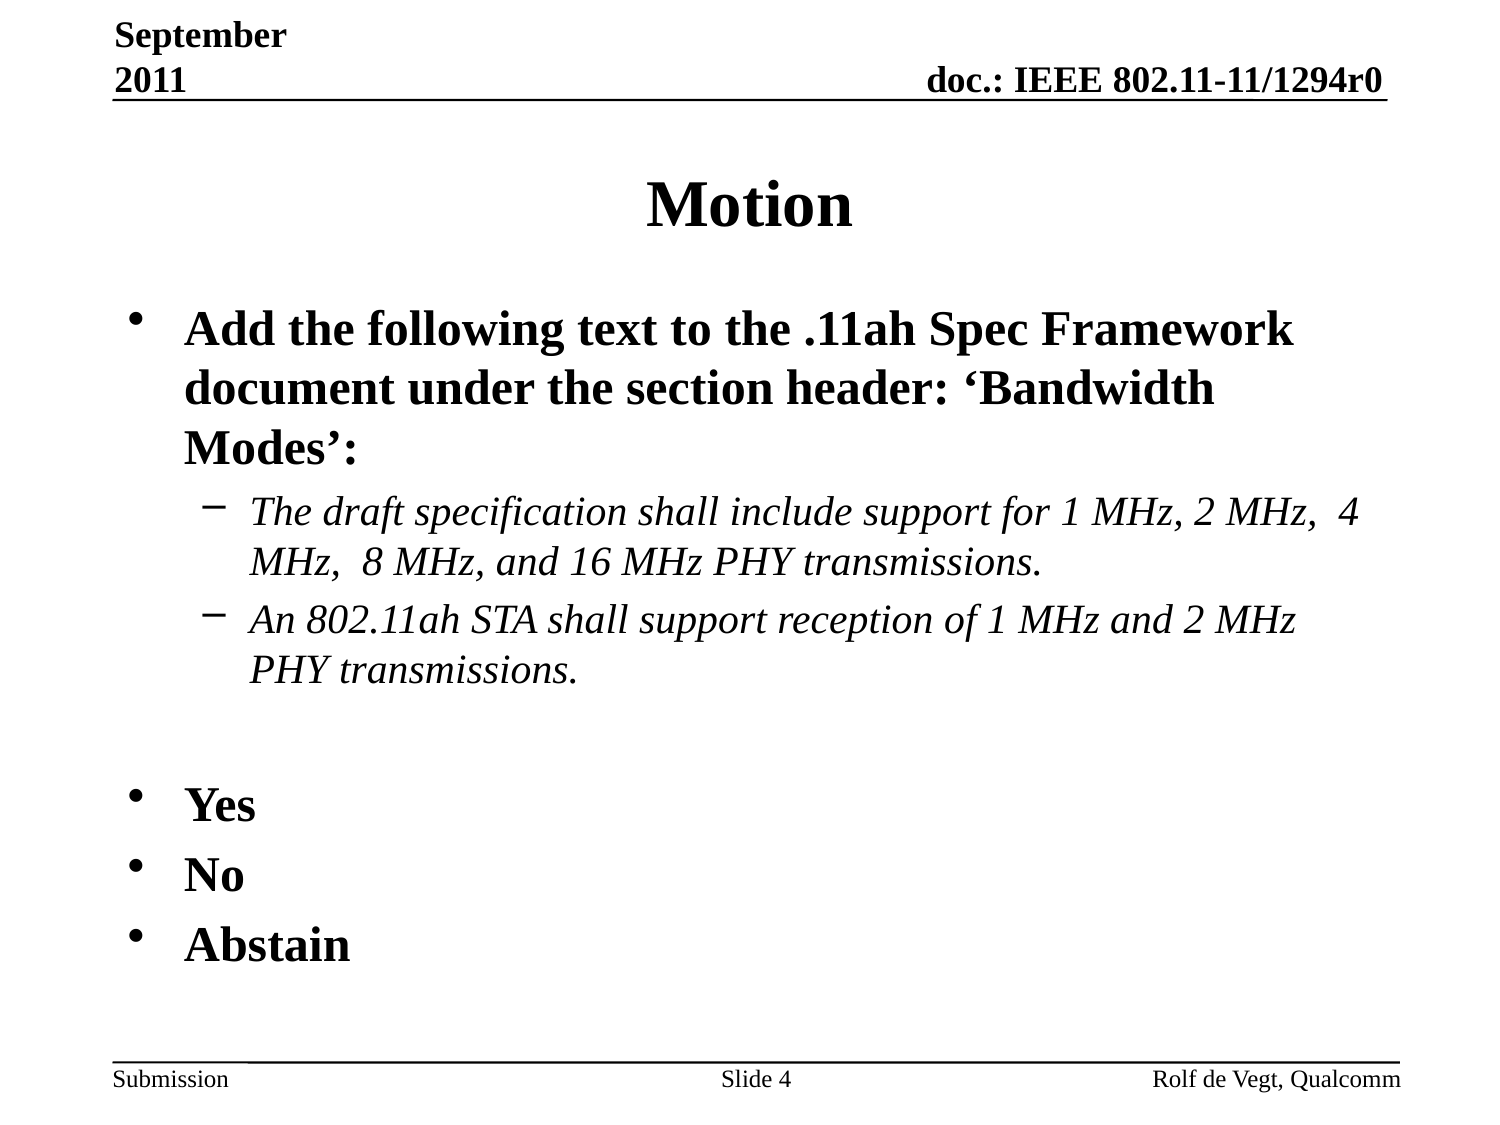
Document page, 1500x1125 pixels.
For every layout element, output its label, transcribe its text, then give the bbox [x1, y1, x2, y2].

slide_number Slide 4 [712, 1062, 800, 1093]
title Motion [112, 112, 1388, 287]
list Add the following text to the .11ah Spec Framework document under the section header: ‘Bandwidth Modes’: The draft specification shall include support for 1 MHz, 2 MHz, 4 MHz, 8 MHz, and 16 MHz PHY transmissions. An 802.11ah STA shall support reception of 1 MHz and 2 MHz PHY transmissions. Yes No Abstain [112, 287, 1388, 963]
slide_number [114, 54, 333, 100]
footer Rolf de Vegt, Qualcomm [1148, 1062, 1402, 1093]
